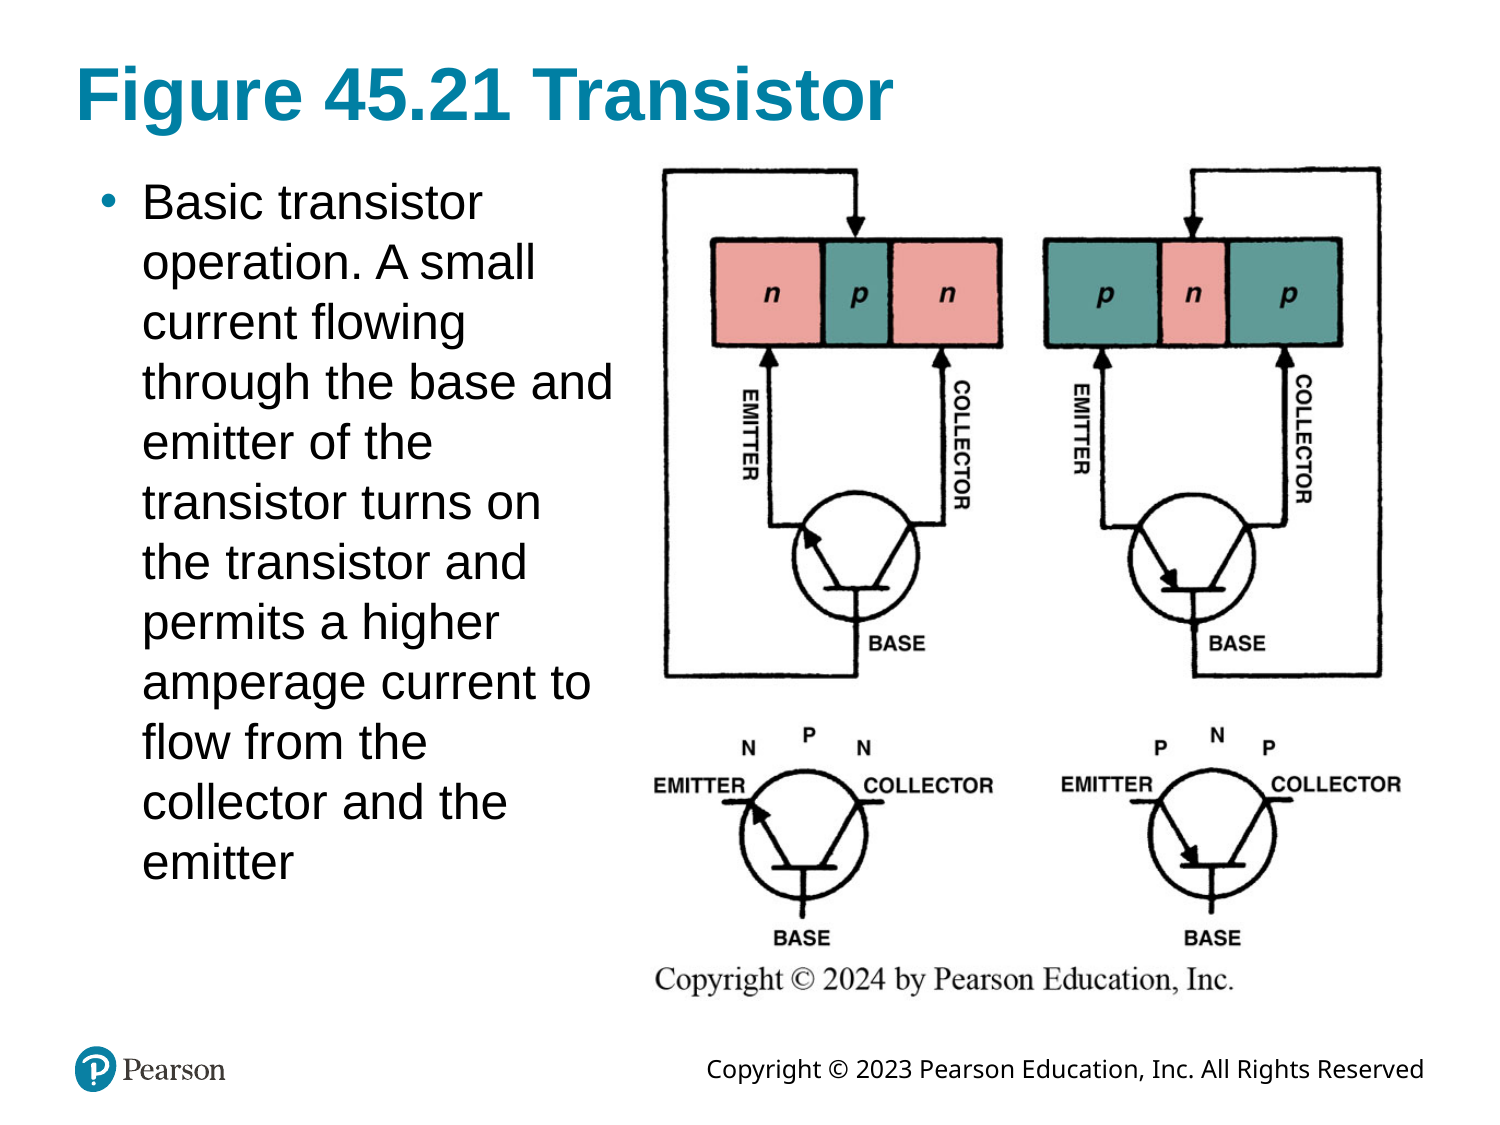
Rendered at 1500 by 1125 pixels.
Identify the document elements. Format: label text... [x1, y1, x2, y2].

title Figure 45.21 Transistor [75, 37, 1425, 144]
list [649, 162, 1405, 1001]
list Basic transistor operation. A small current flowing through the base and emitter of the transistor turns on the transistor and permits a higher amperage current to flow from the collector and the emitter [99, 162, 625, 888]
